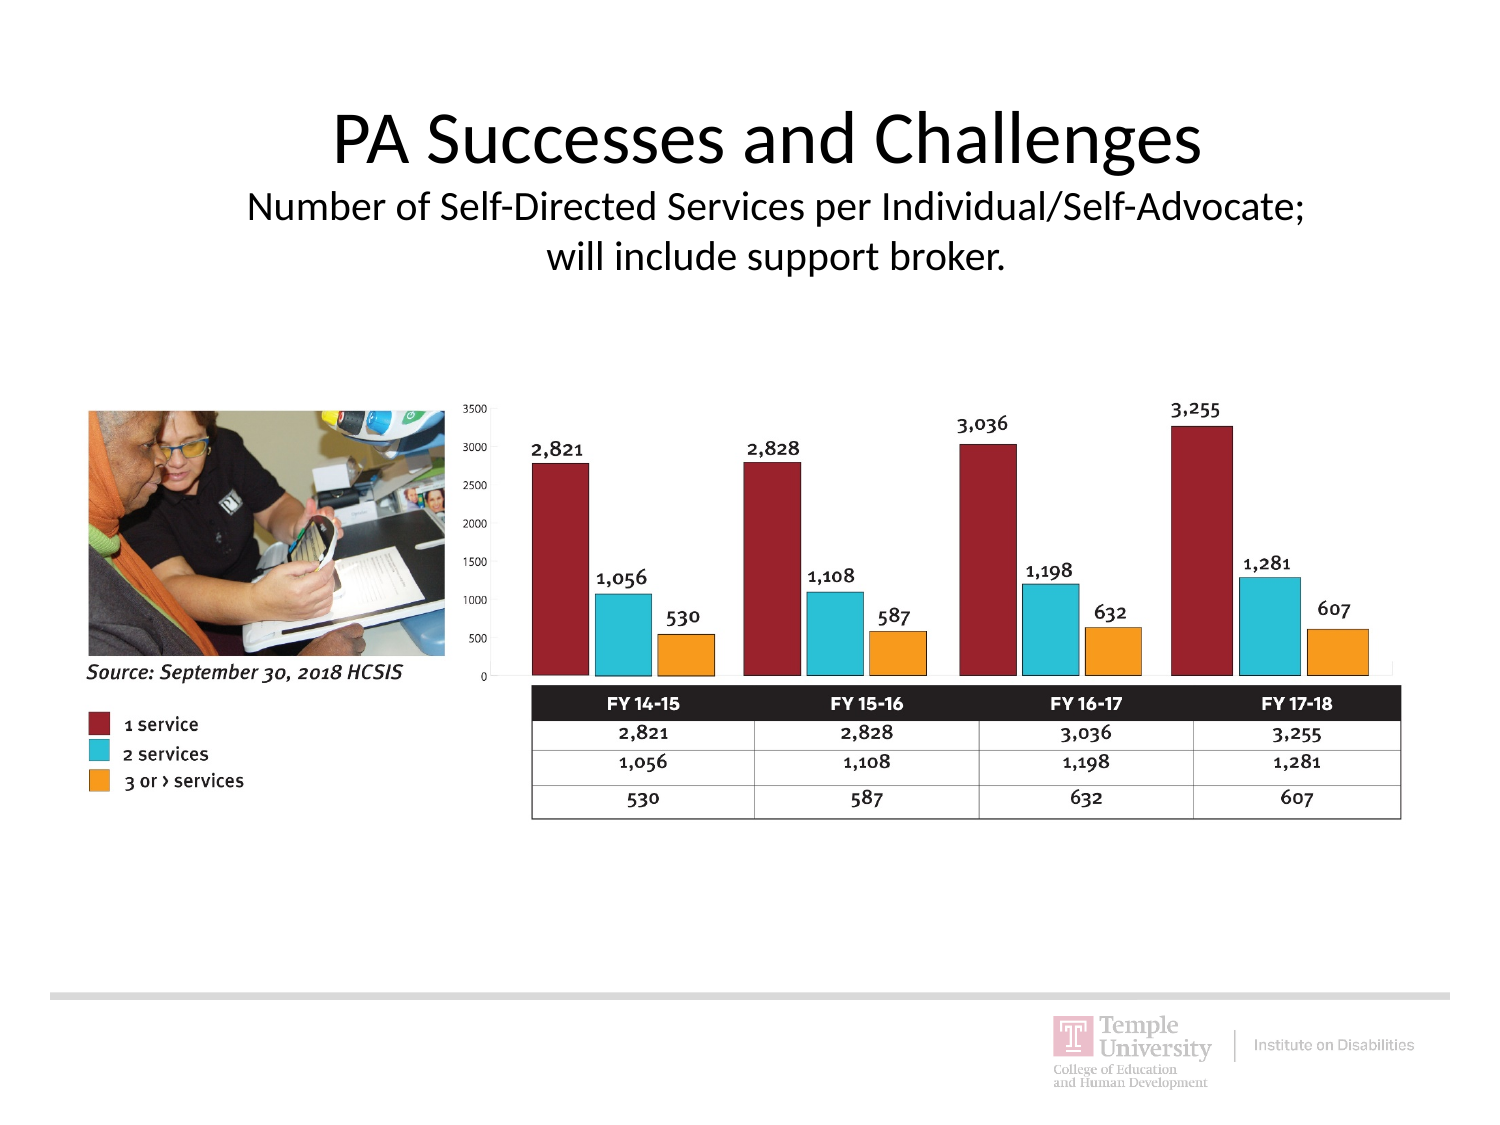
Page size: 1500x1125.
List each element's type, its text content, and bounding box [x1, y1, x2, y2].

title PA Successes and Challenges Number of Self-Directed Services per Individual/Self-Advocate; will include support broker. [53, 125, 1500, 313]
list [37, 387, 1451, 835]
